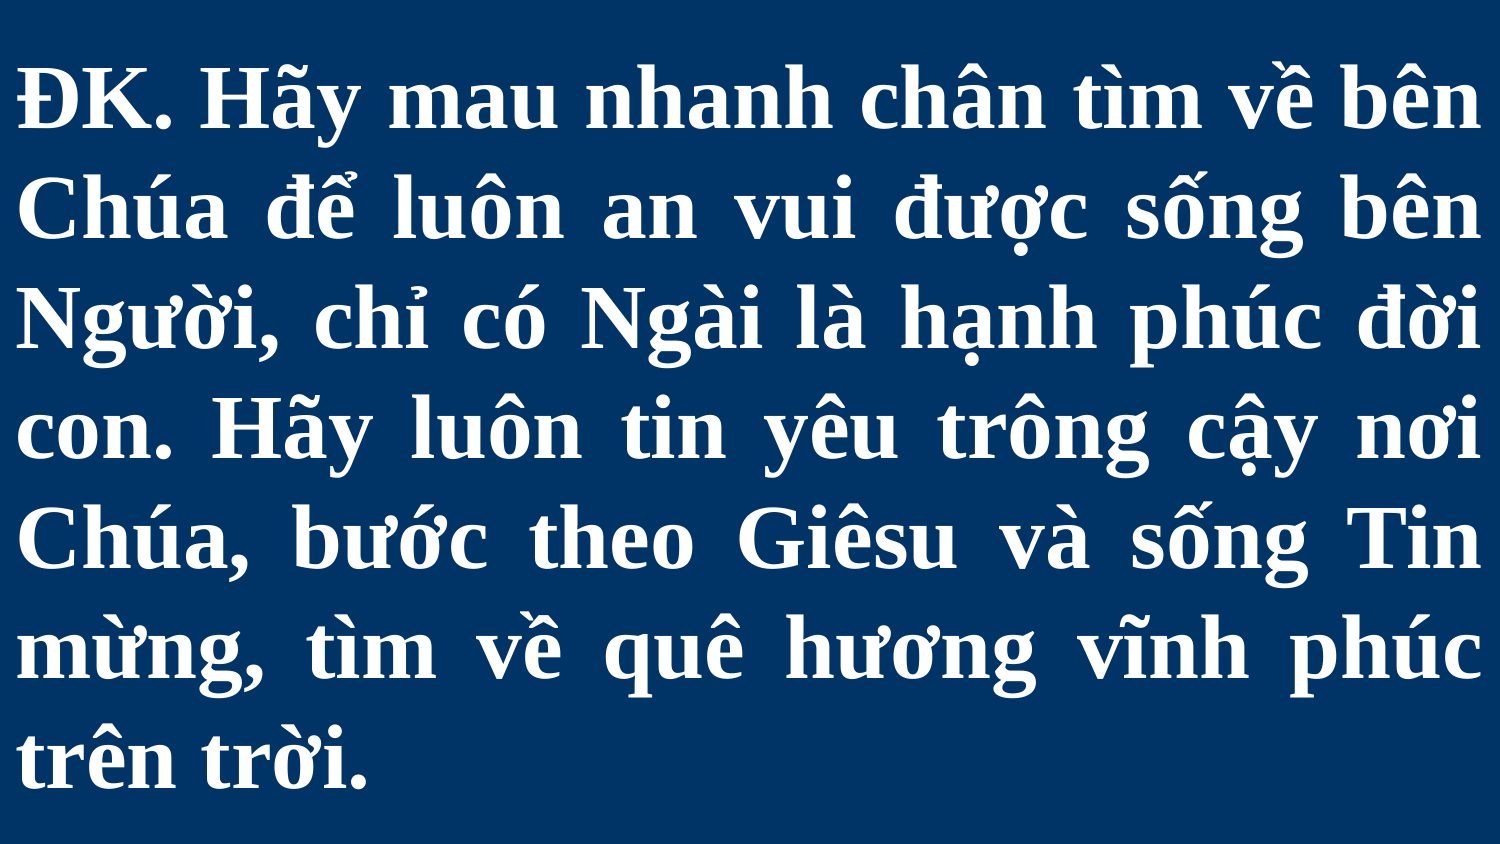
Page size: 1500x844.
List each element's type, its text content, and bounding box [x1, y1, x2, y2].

title ĐK. Hãy mau nhanh chân tìm về bên Chúa để luôn an vui được sống bên Người, chỉ có Ngài là hạnh phúc đời con. Hãy luôn tin yêu trông cậy nơi Chúa, bước theo Giêsu và sống Tin mừng, tìm về quê hương vĩnh phúc trên trời. [0, 0, 1500, 844]
